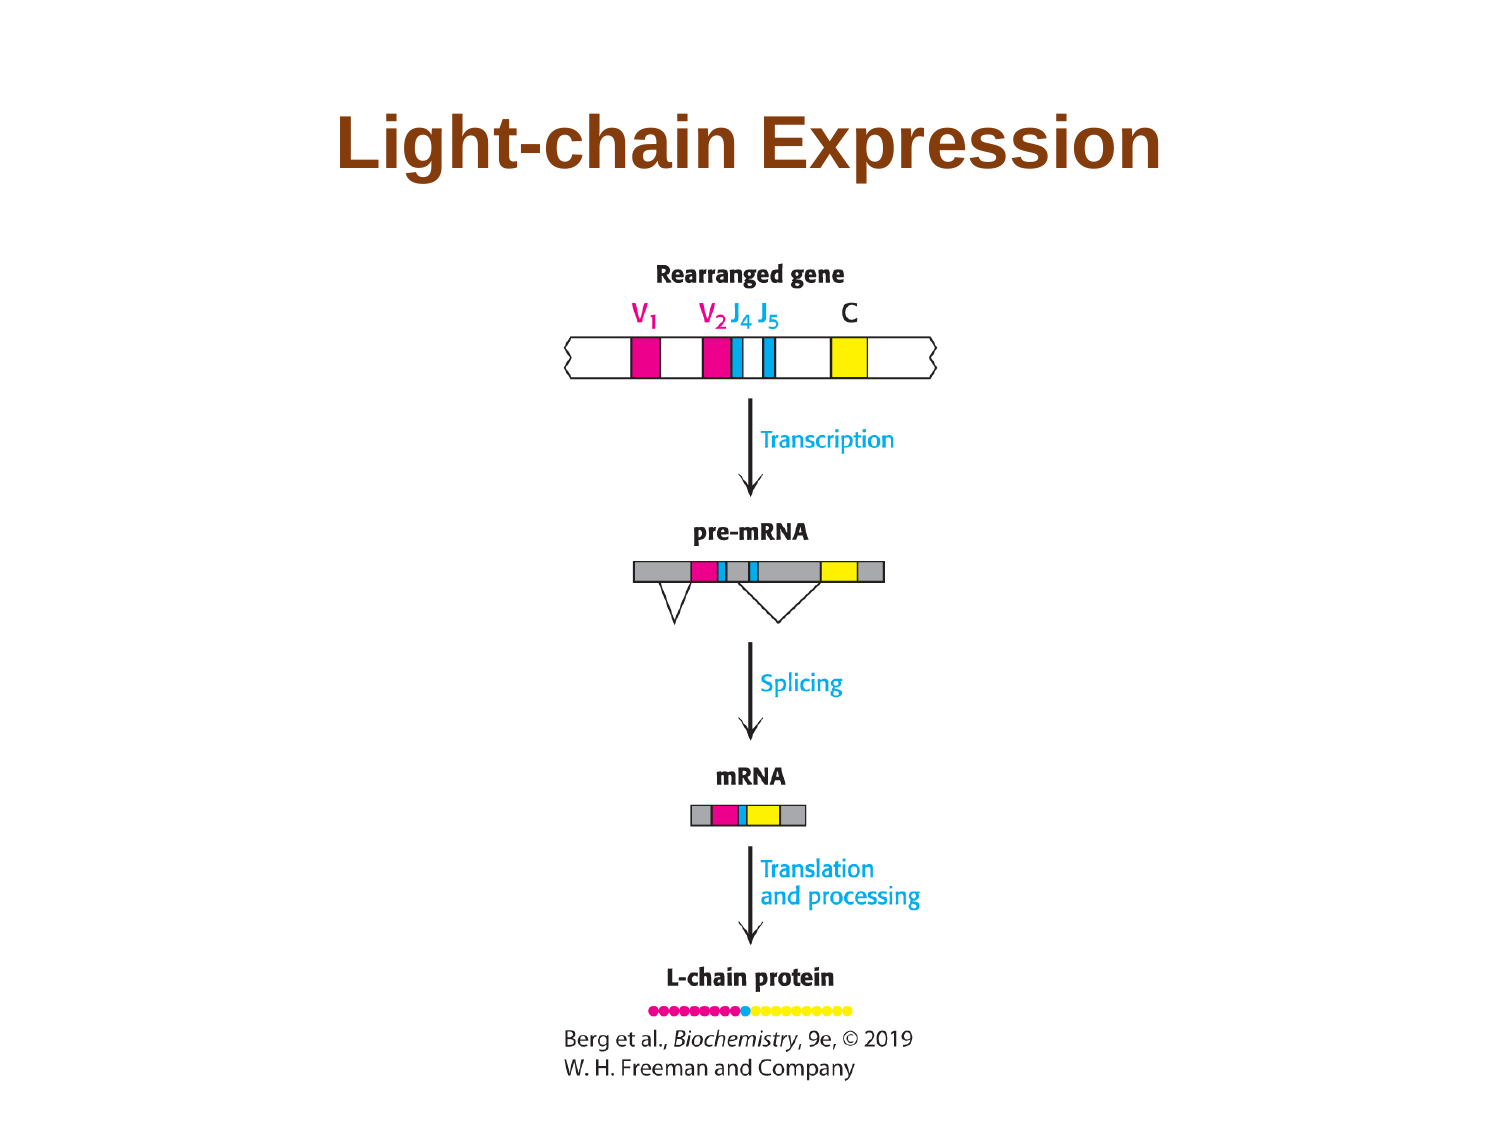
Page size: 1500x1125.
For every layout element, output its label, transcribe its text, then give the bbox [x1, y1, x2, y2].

picture [446, 260, 1054, 1084]
title Light-chain Expression [75, 45, 1425, 233]
